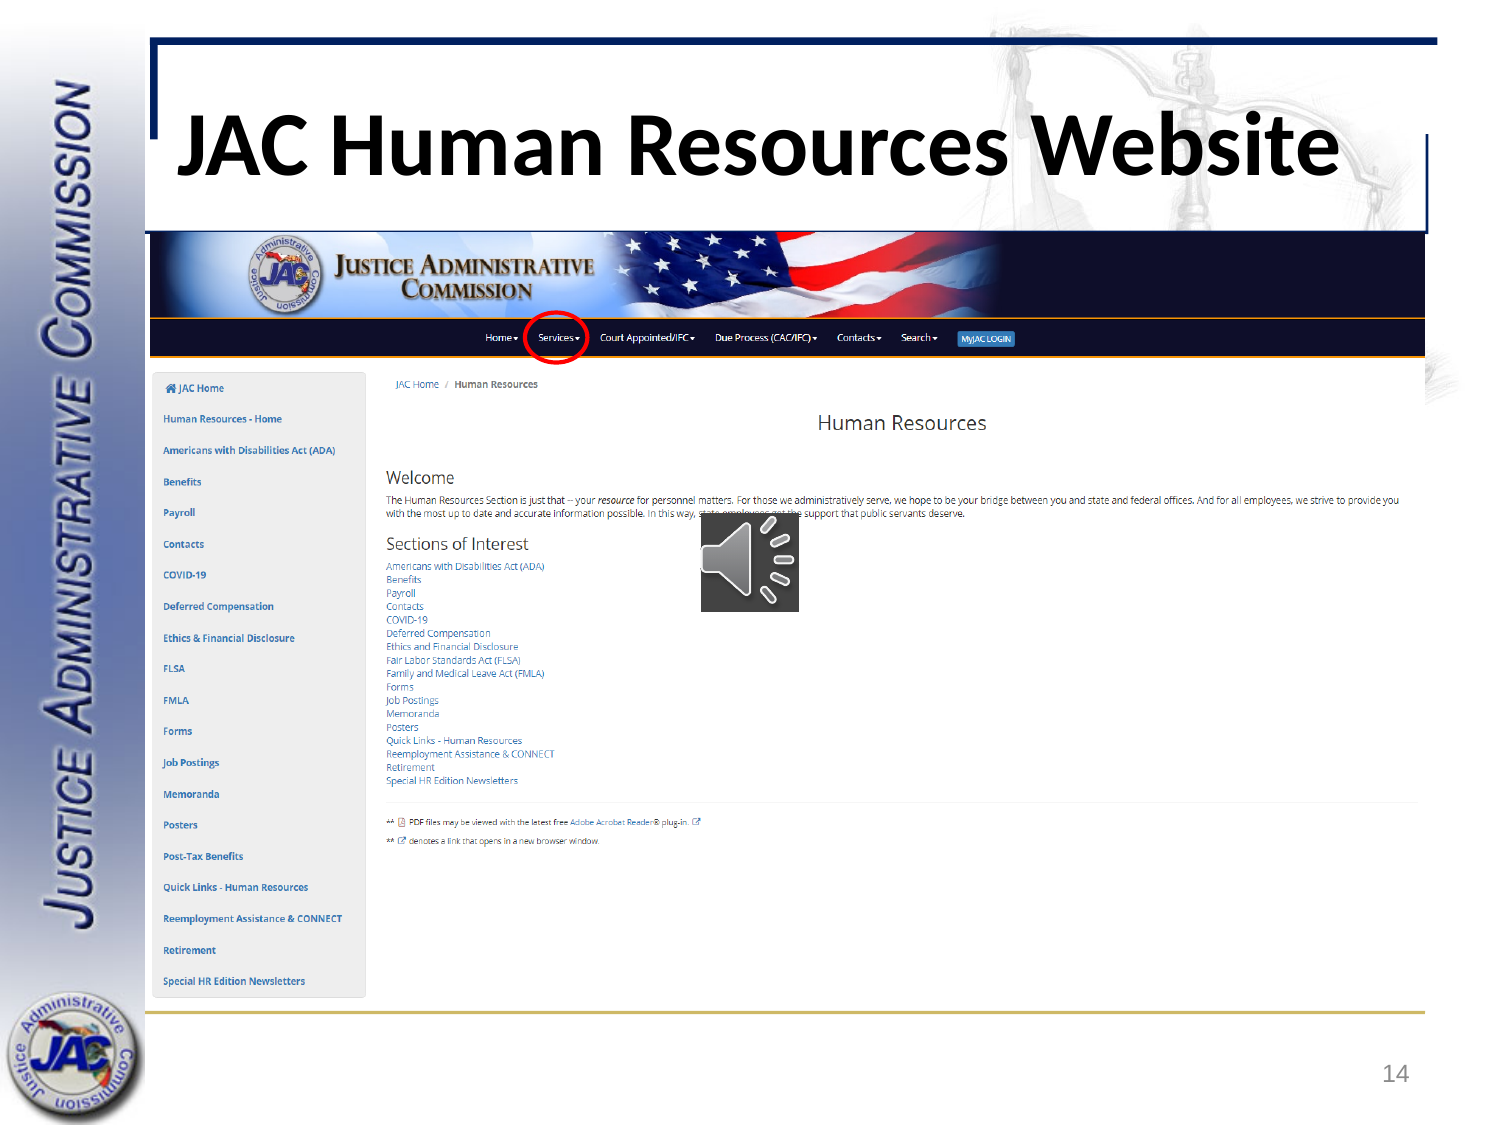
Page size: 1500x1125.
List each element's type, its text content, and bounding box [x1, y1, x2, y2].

picture [0, 0, 145, 1125]
title JAC Human Resources Website [162, 44, 1426, 232]
picture [699, 512, 801, 613]
picture [912, 0, 1500, 524]
slide_number 14 [1074, 1042, 1425, 1103]
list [149, 232, 1426, 1001]
